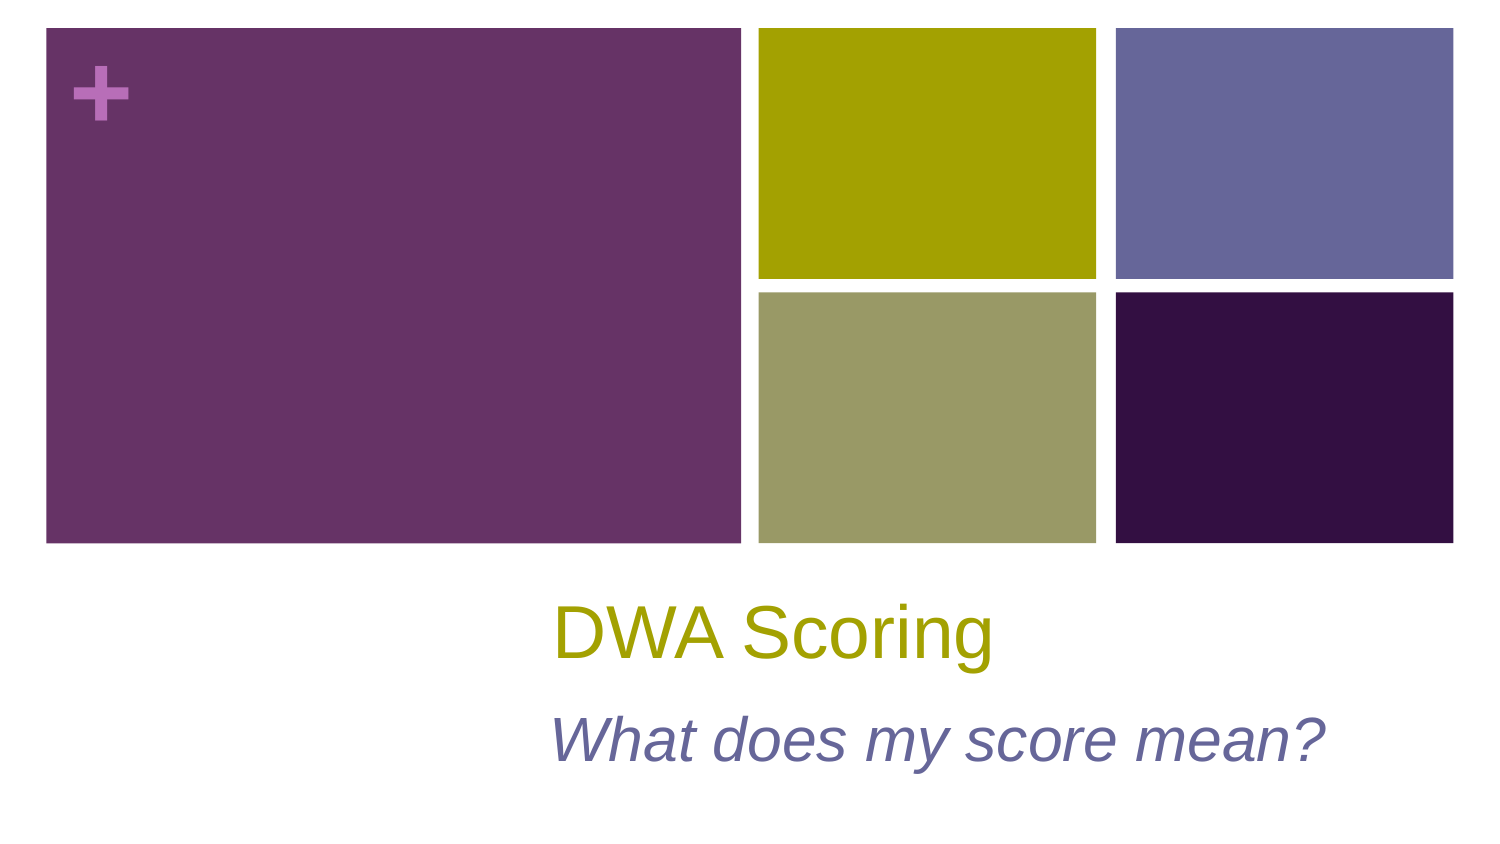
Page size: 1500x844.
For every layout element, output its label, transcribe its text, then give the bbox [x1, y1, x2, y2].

title DWA Scoring [537, 568, 1200, 684]
subtitle What does my score mean? [534, 684, 1450, 777]
